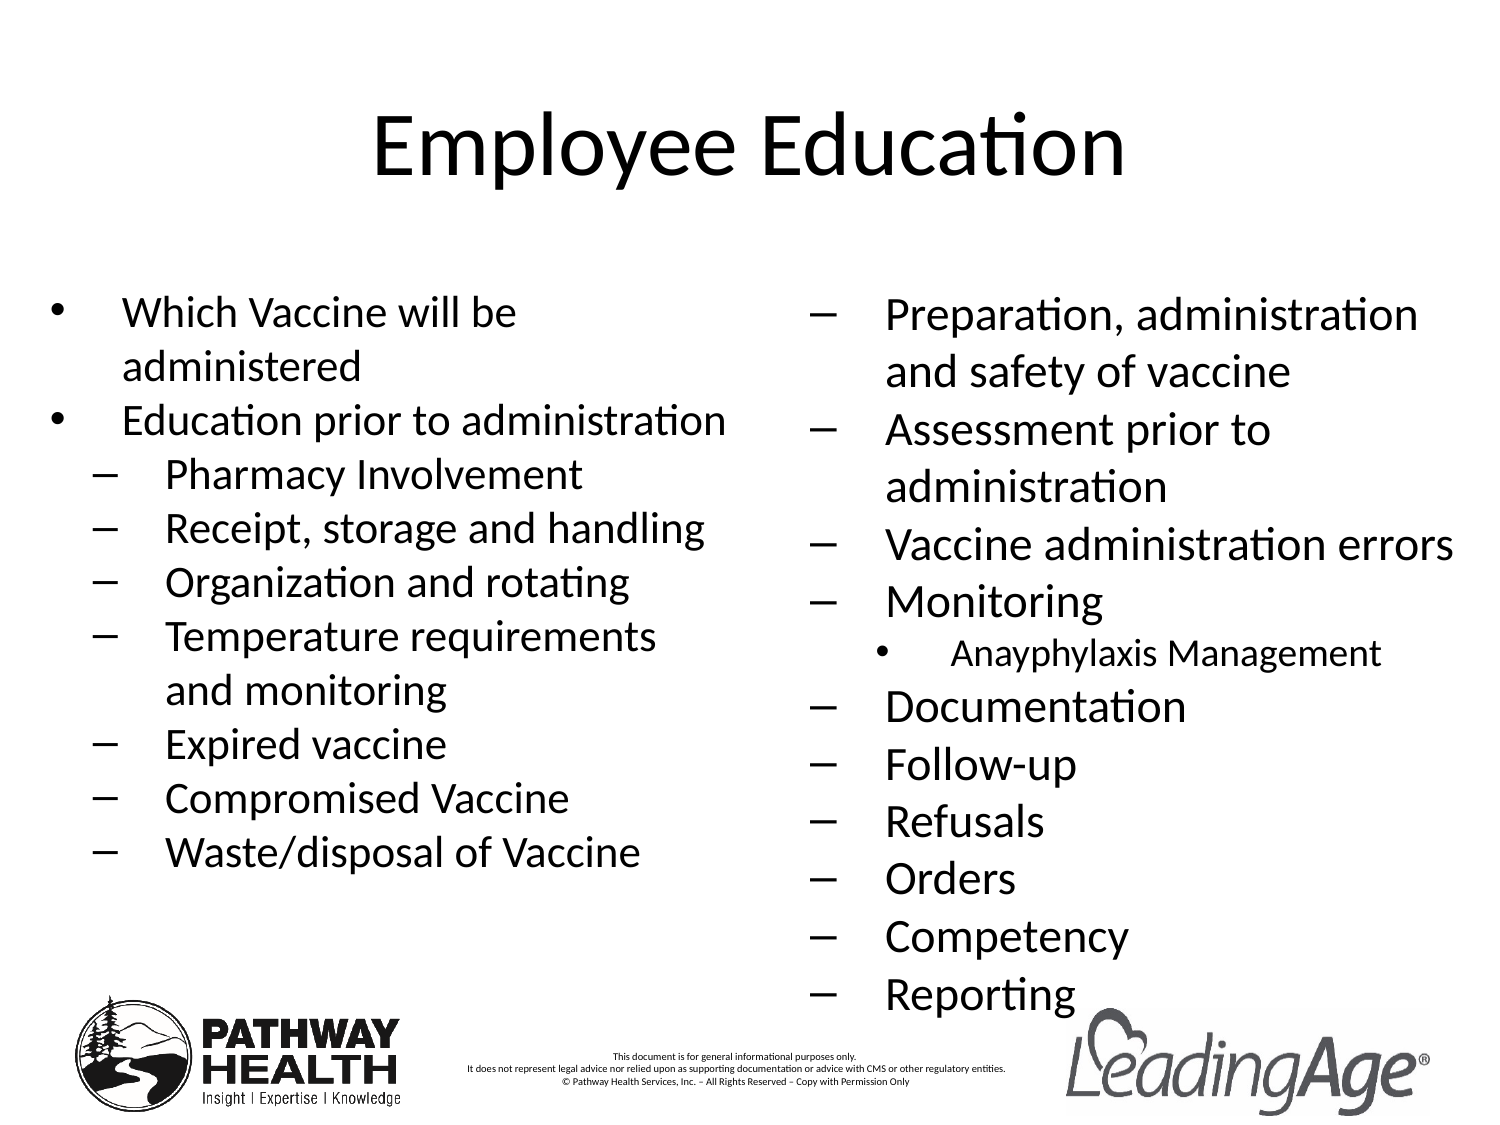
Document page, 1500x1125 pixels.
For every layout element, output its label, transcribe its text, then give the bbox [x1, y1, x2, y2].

text_box Preparation, administration and safety of vaccine Assessment prior to administration Vaccine administration errors Monitoring Anayphylaxis Management Documentation Follow-up Refusals Orders Competency Reporting [749, 275, 1500, 925]
list Which Vaccine will be administered Education prior to administration Pharmacy Involvement Receipt, storage and handling Organization and rotating Temperature requirements and monitoring Expired vaccine Compromised Vaccine Waste/disposal of Vaccine [34, 275, 749, 925]
title Employee Education [75, 45, 1425, 233]
picture [1066, 1008, 1430, 1116]
picture [75, 995, 400, 1112]
